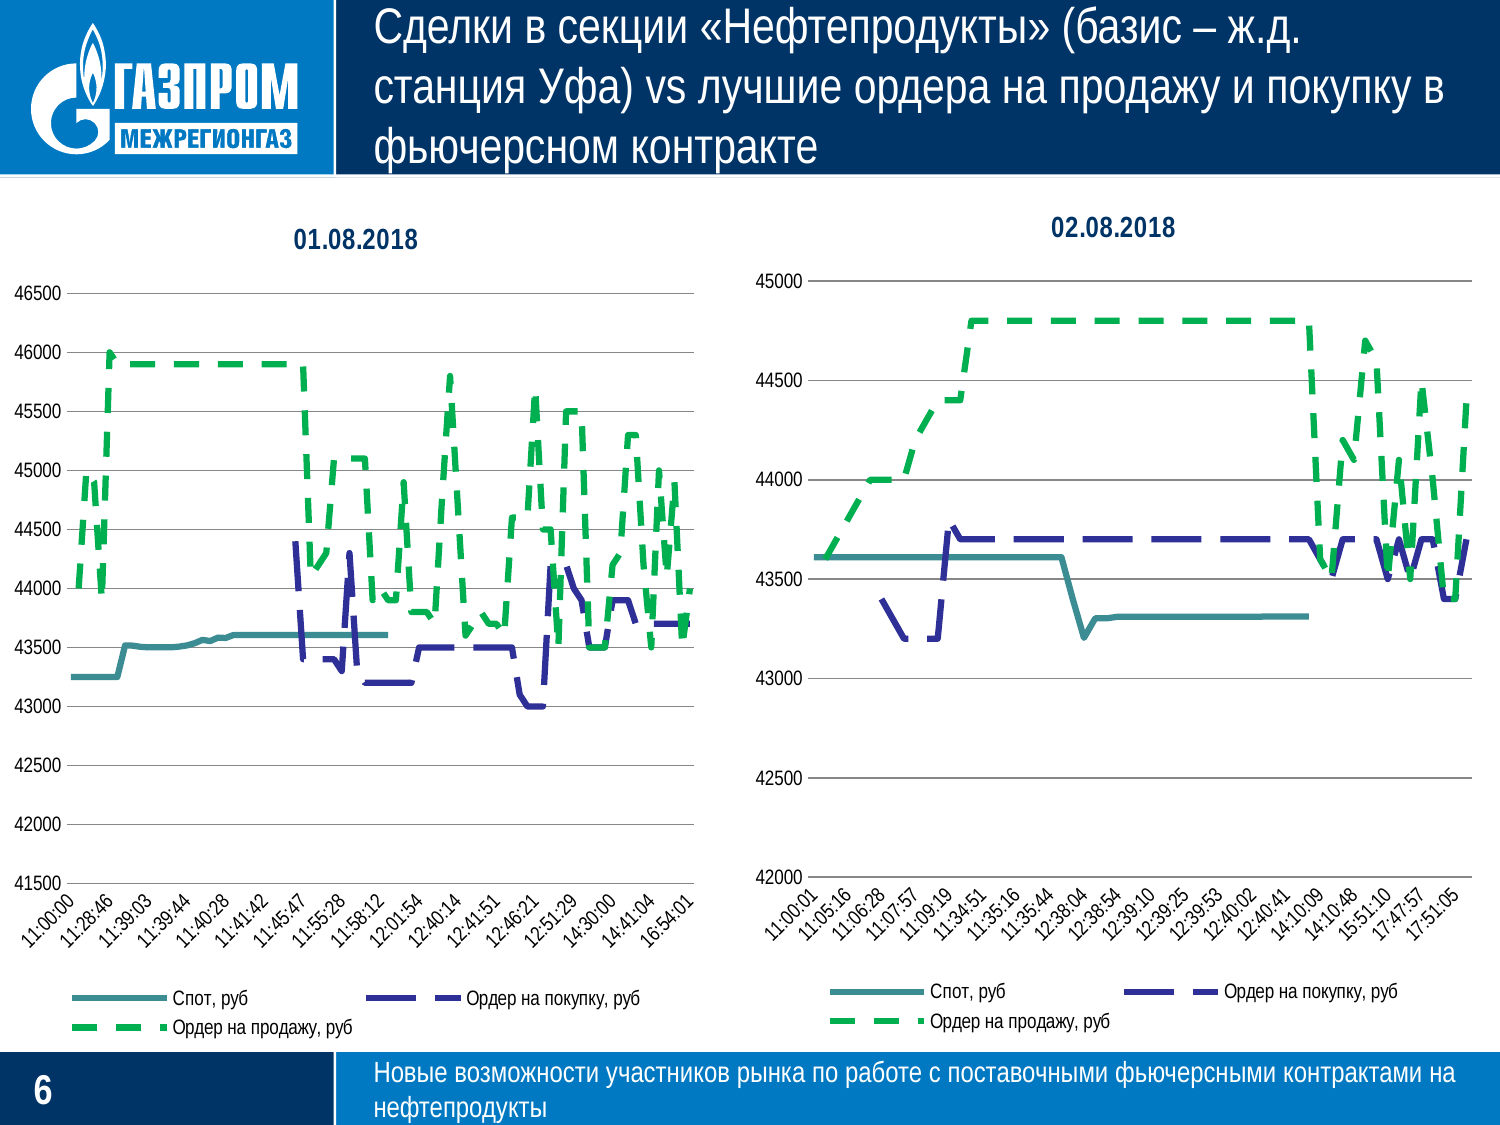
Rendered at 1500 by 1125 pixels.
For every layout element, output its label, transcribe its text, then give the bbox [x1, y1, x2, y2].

chart [740, 174, 1488, 1040]
list Новые возможности участников рынка по работе с поставочными фьючерсными контрактами на нефтепродукты [373, 1052, 1466, 1125]
chart [0, 187, 713, 1046]
slide_number 5 [33, 1062, 278, 1114]
title Сделки в секции «Нефтепродукты» (базис – ж.д. станция Уфа) vs лучшие ордера на продажу и покупку в фьючерсном контракте [373, 7, 1466, 174]
